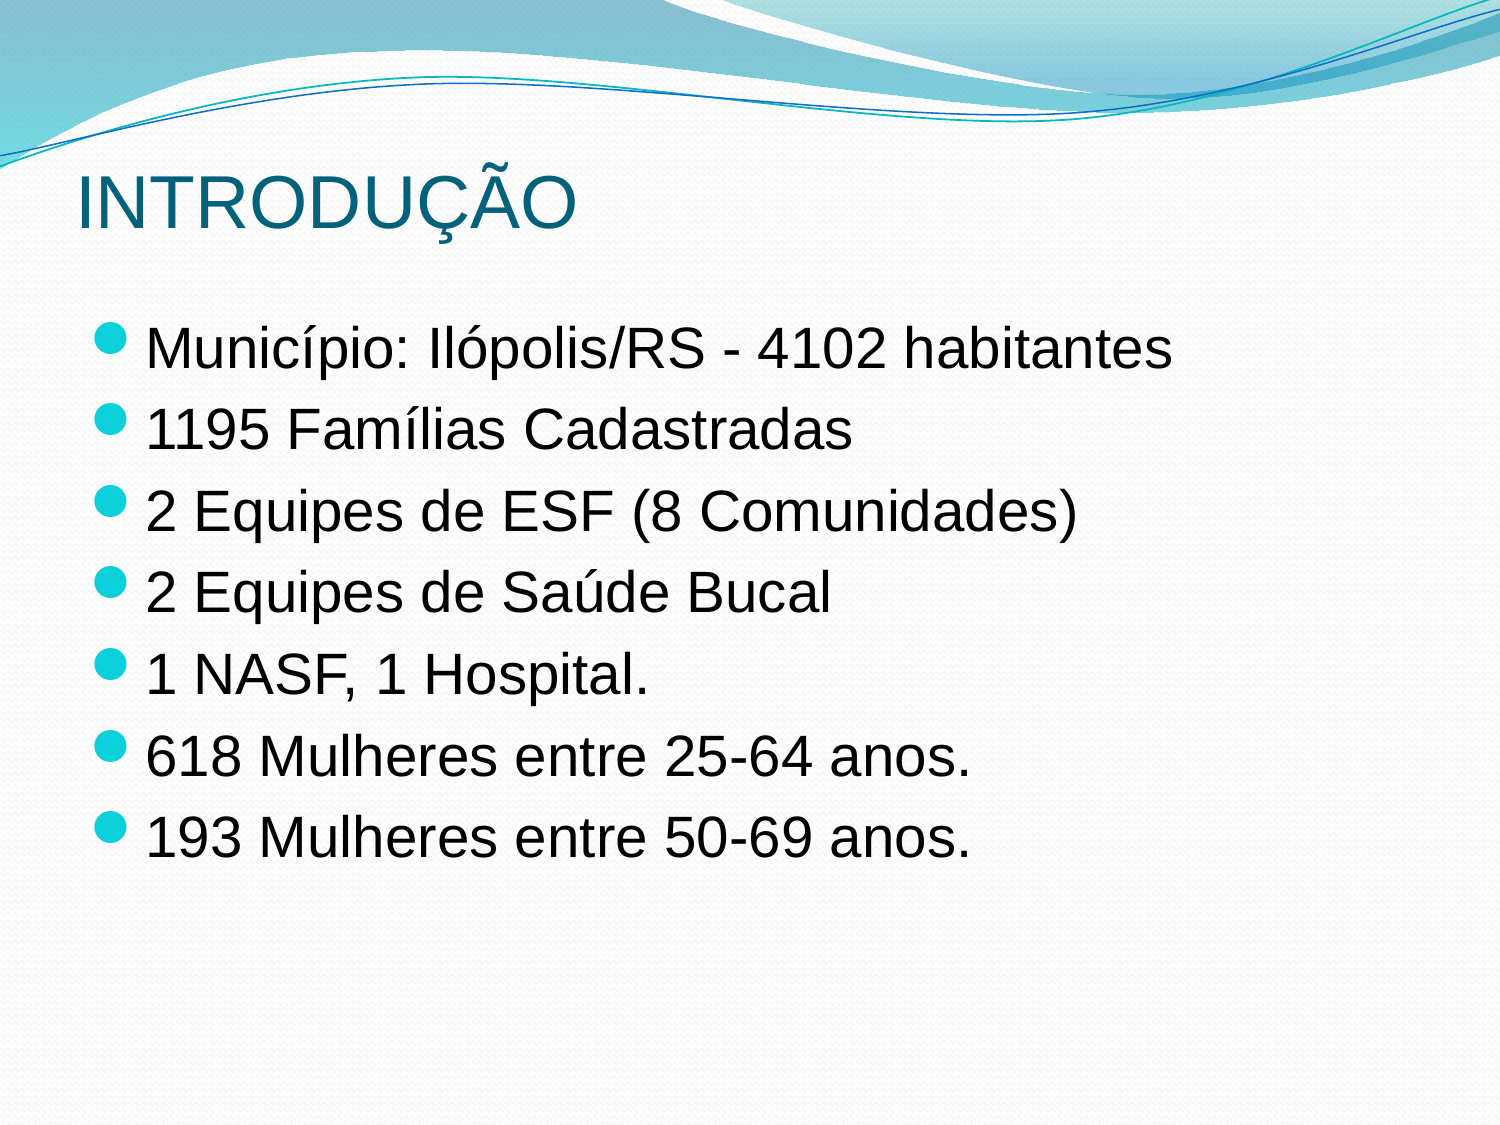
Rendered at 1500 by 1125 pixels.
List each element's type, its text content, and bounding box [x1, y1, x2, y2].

title INTRODUÇÃO [75, 115, 1425, 244]
list Município: Ilópolis/RS - 4102 habitantes 1195 Famílias Cadastradas 2 Equipes de ESF (8 Comunidades) 2 Equipes de Saúde Bucal 1 NASF, 1 Hospital. 618 Mulheres entre 25-64 anos. 193 Mulheres entre 50-69 anos. [75, 302, 1425, 929]
